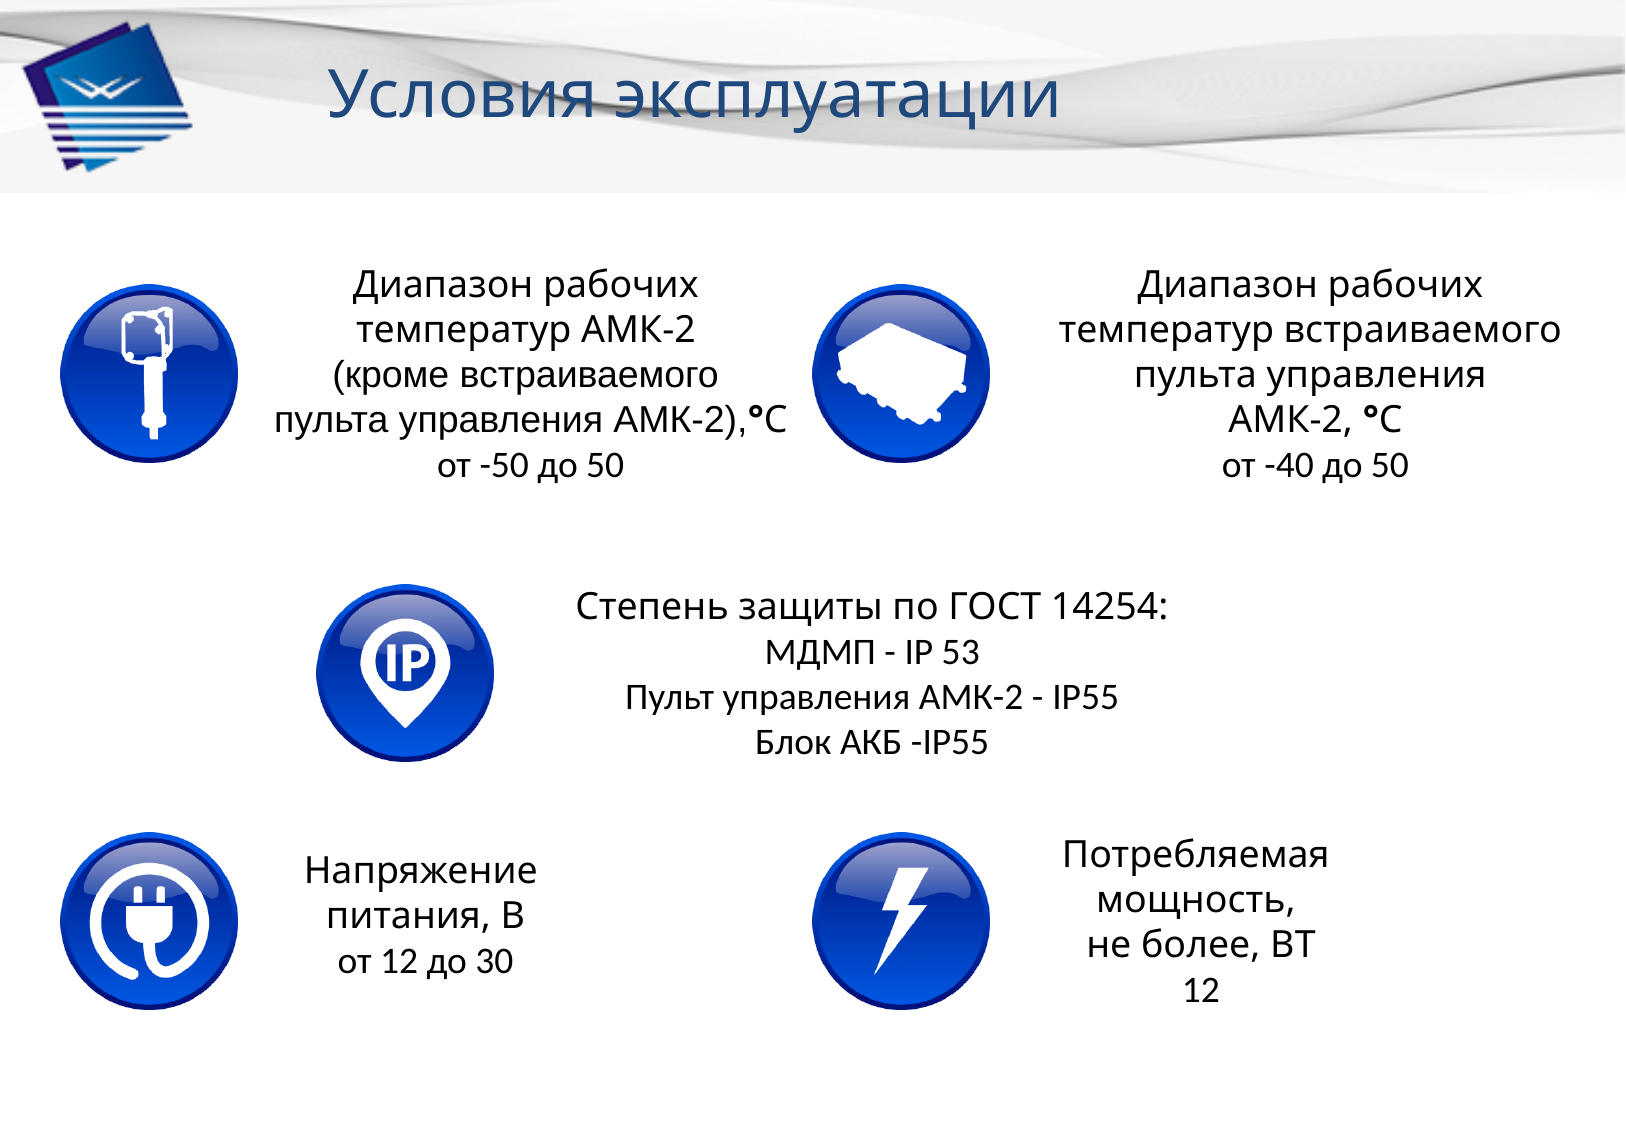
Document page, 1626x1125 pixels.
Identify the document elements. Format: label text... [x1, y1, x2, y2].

picture [811, 284, 990, 463]
picture [316, 583, 494, 762]
text_box Потребляемая мощность, не более, ВТ 12 [1047, 822, 1355, 1018]
picture [811, 831, 990, 1010]
text_box Диапазон рабочих температур АМК-2 (кроме встраиваемого пульта управления АМК-2),°С от -50 до 50 [259, 252, 803, 493]
text_box Степень защиты по ГОСТ 14254: МДМП - IP 53 Пульт управления АМК-2 - IP55 Блок АКБ -IP55 [560, 574, 1184, 769]
text_box Напряжение питания, В от 12 до 30 [288, 838, 563, 988]
picture [60, 831, 239, 1010]
picture [60, 284, 239, 463]
text_box Диапазон рабочих температур встраиваемого пульта управления АМК-2, °С от -40 до 50 [1043, 252, 1587, 493]
picture [0, 0, 1625, 193]
